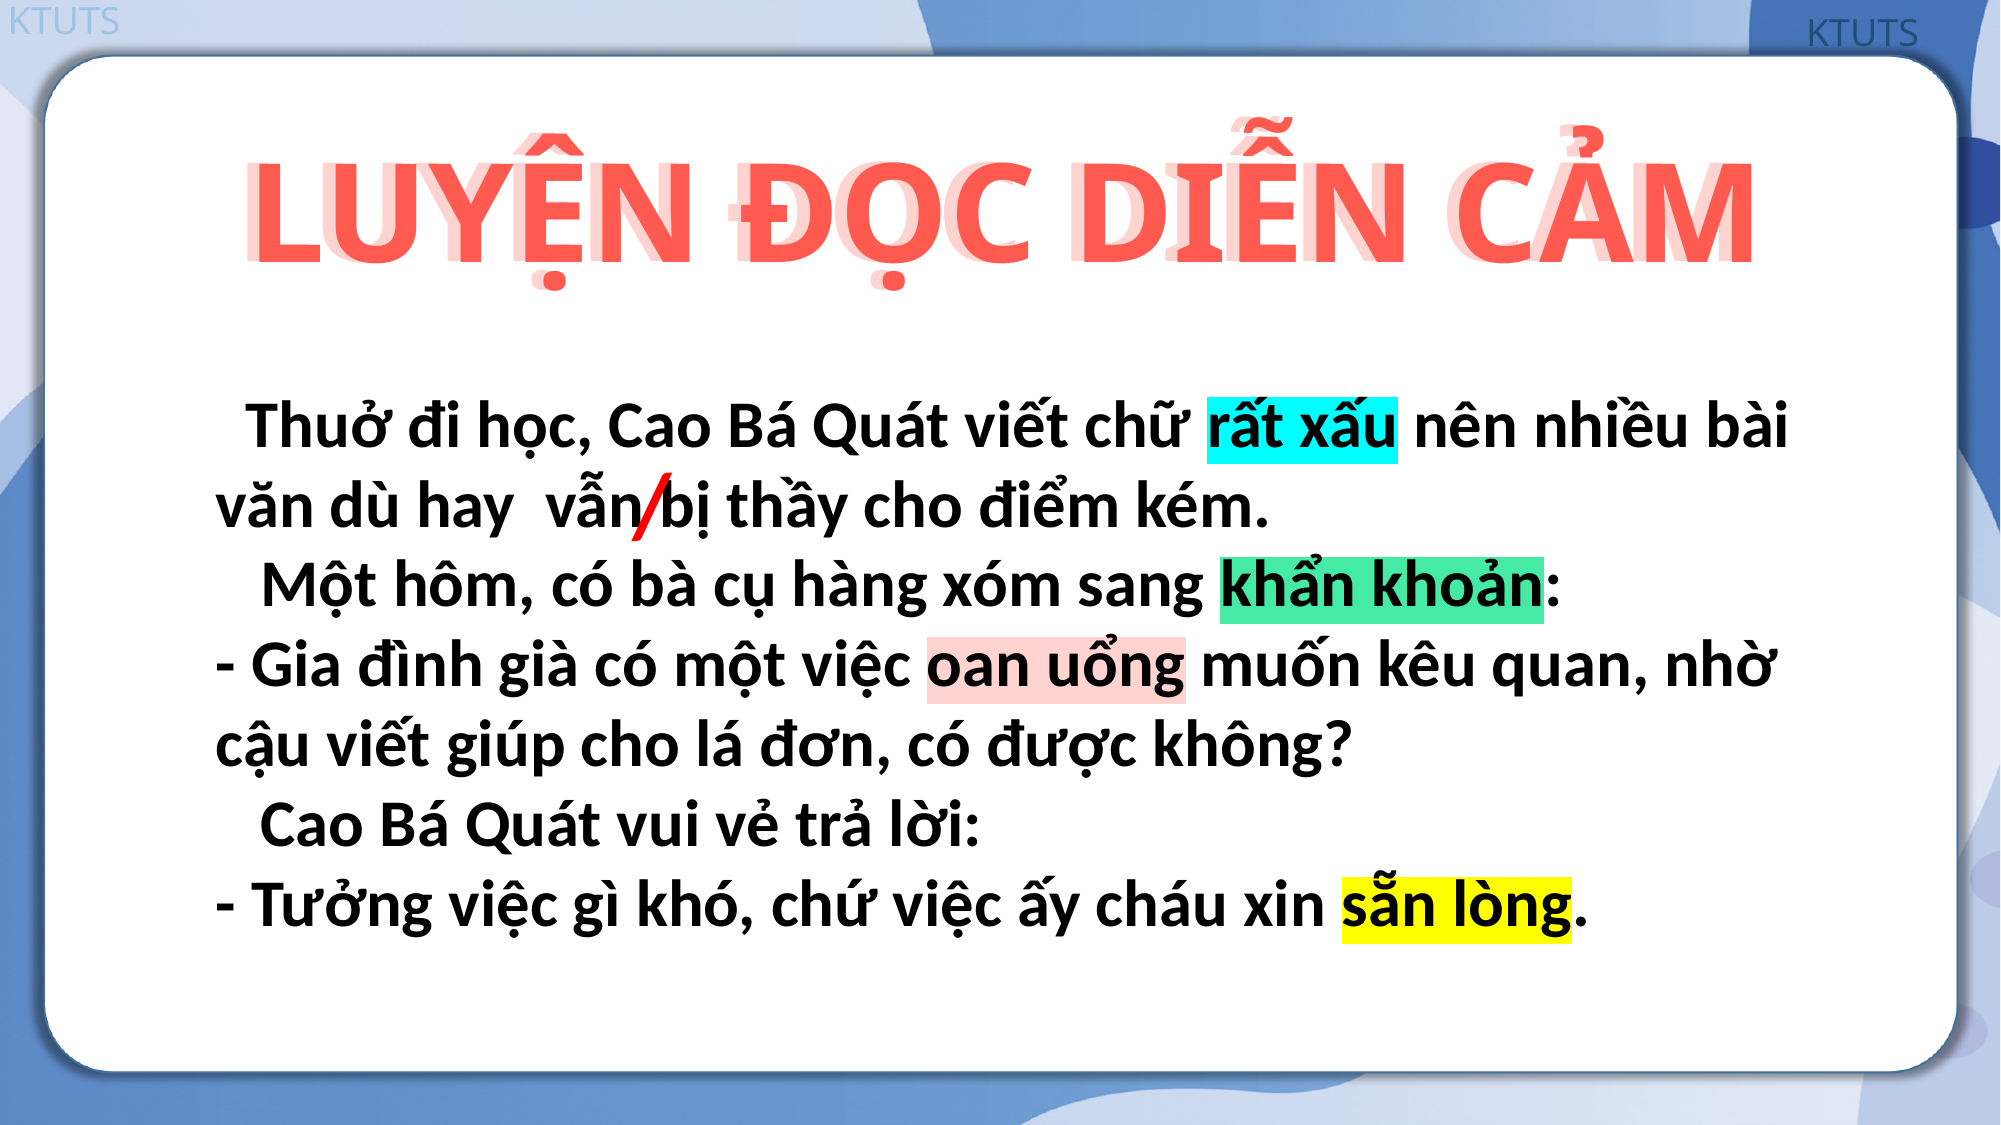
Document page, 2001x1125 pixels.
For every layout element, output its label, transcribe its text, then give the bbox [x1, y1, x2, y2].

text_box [0, 116, 2000, 300]
text_box Thuở đi học, Cao Bá Quát viết chữ rất xấu nên nhiều bài văn dù hay vẫn bị thầy cho điểm kém. Một hôm, có bà cụ hàng xóm sang khẩn khoản: - Gia đình già có một việc oan uổng muốn kêu quan, nhờ cậu viết giúp cho lá đơn, có được không? Cao Bá Quát vui vẻ trả lời: - Tưởng việc gì khó, chứ việc ấy cháu xin sẵn lòng. [200, 372, 1866, 948]
picture [0, 0, 2001, 1125]
text_box / [617, 438, 681, 564]
